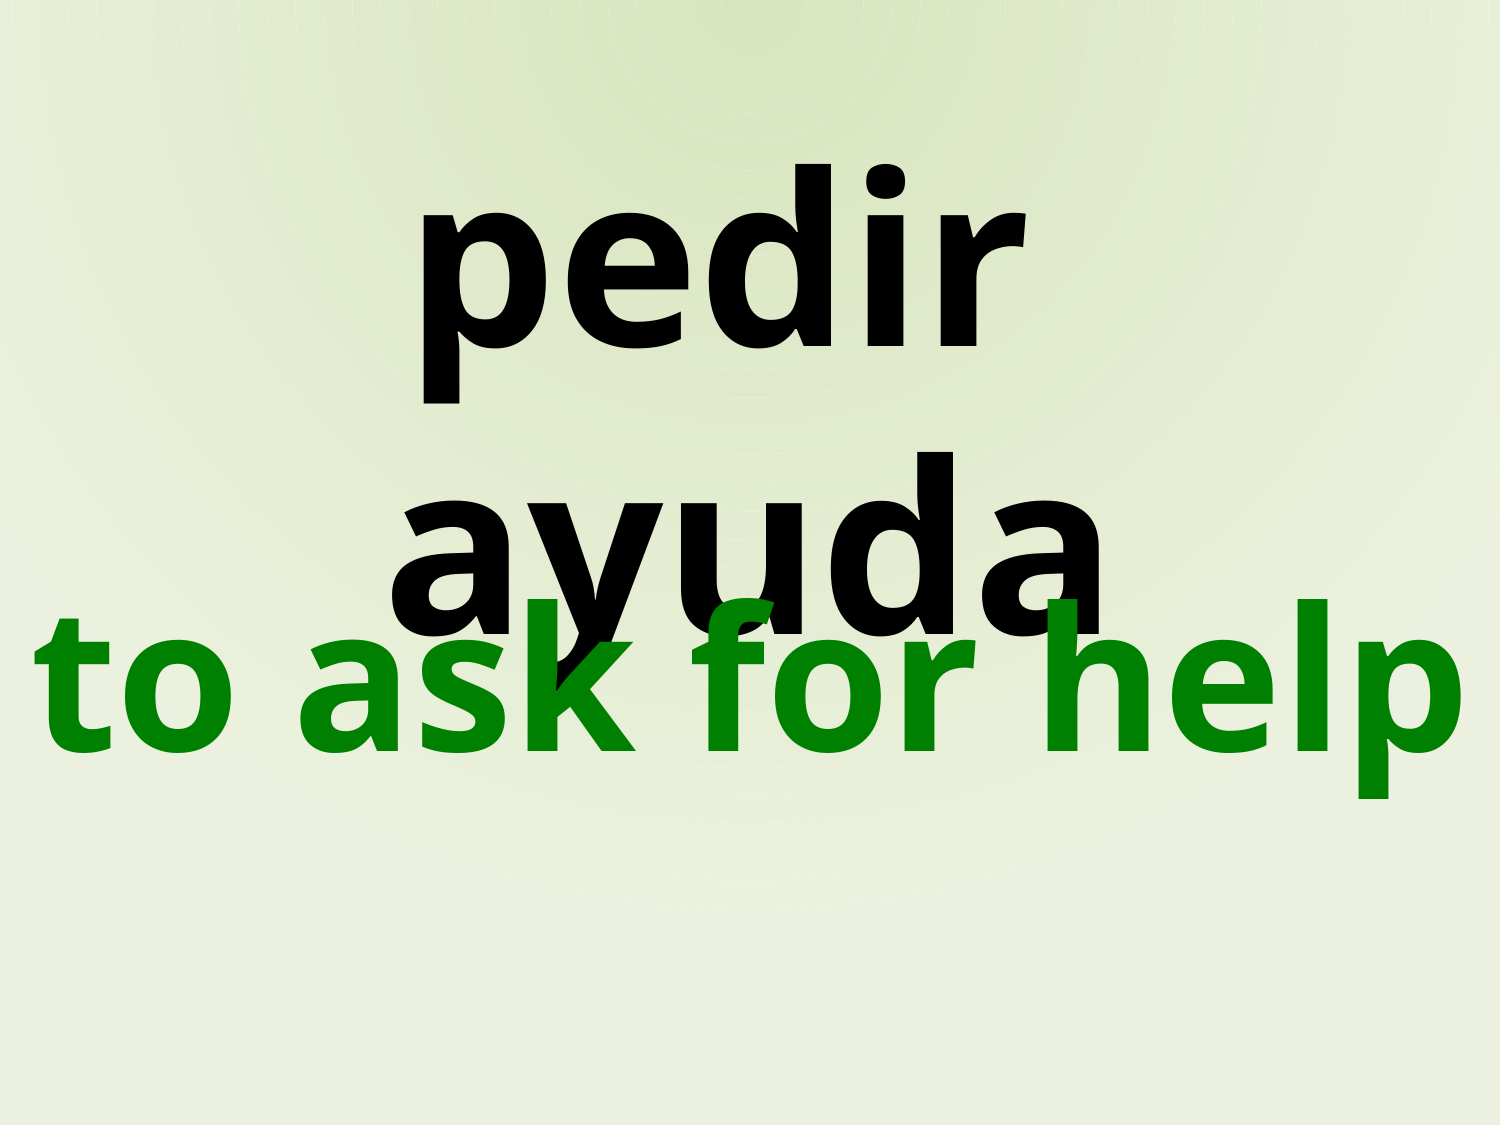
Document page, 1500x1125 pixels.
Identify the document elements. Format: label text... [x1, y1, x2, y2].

text_box to ask for help [0, 544, 1500, 800]
text_box pedir ayuda [0, 99, 1500, 544]
